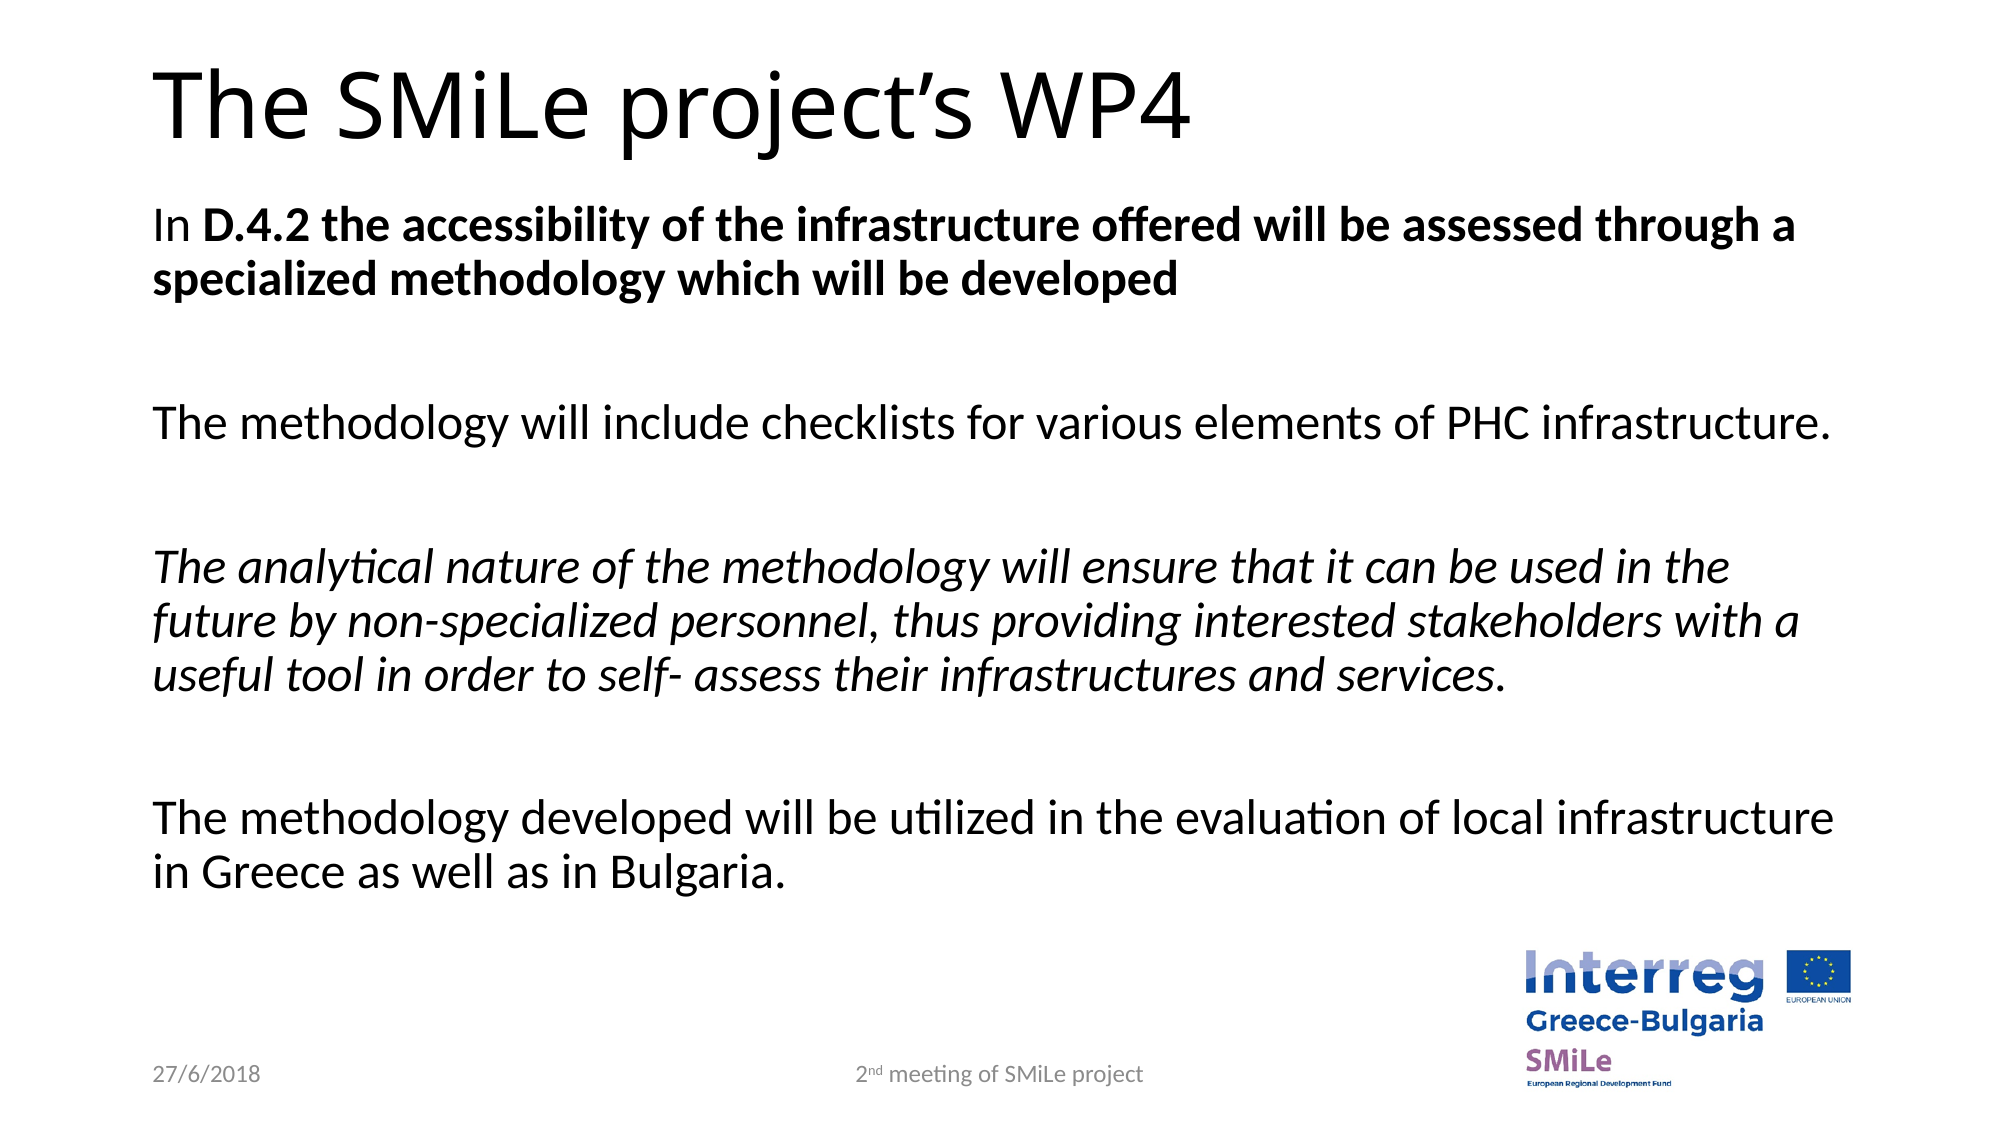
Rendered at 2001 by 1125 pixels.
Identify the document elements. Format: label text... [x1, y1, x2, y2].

list In D.4.2 the accessibility of the infrastructure offered will be assessed through a specialized methodology which will be developed The methodology will include checklists for various elements of PHC infrastructure. The analytical nature of the methodology will ensure that it can be used in the future by non-specialized personnel, thus providing interested stakeholders with a useful tool in order to self- assess their infrastructures and services. The methodology developed will be utilized in the evaluation of local infrastructure in Greece as well as in Bulgaria. [137, 190, 1863, 927]
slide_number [137, 1042, 588, 1103]
picture [1513, 930, 1863, 1103]
title The SMiLe project’s WP4 [137, 0, 1863, 190]
footer 2nd meeting of SMiLe project [662, 1042, 1338, 1103]
